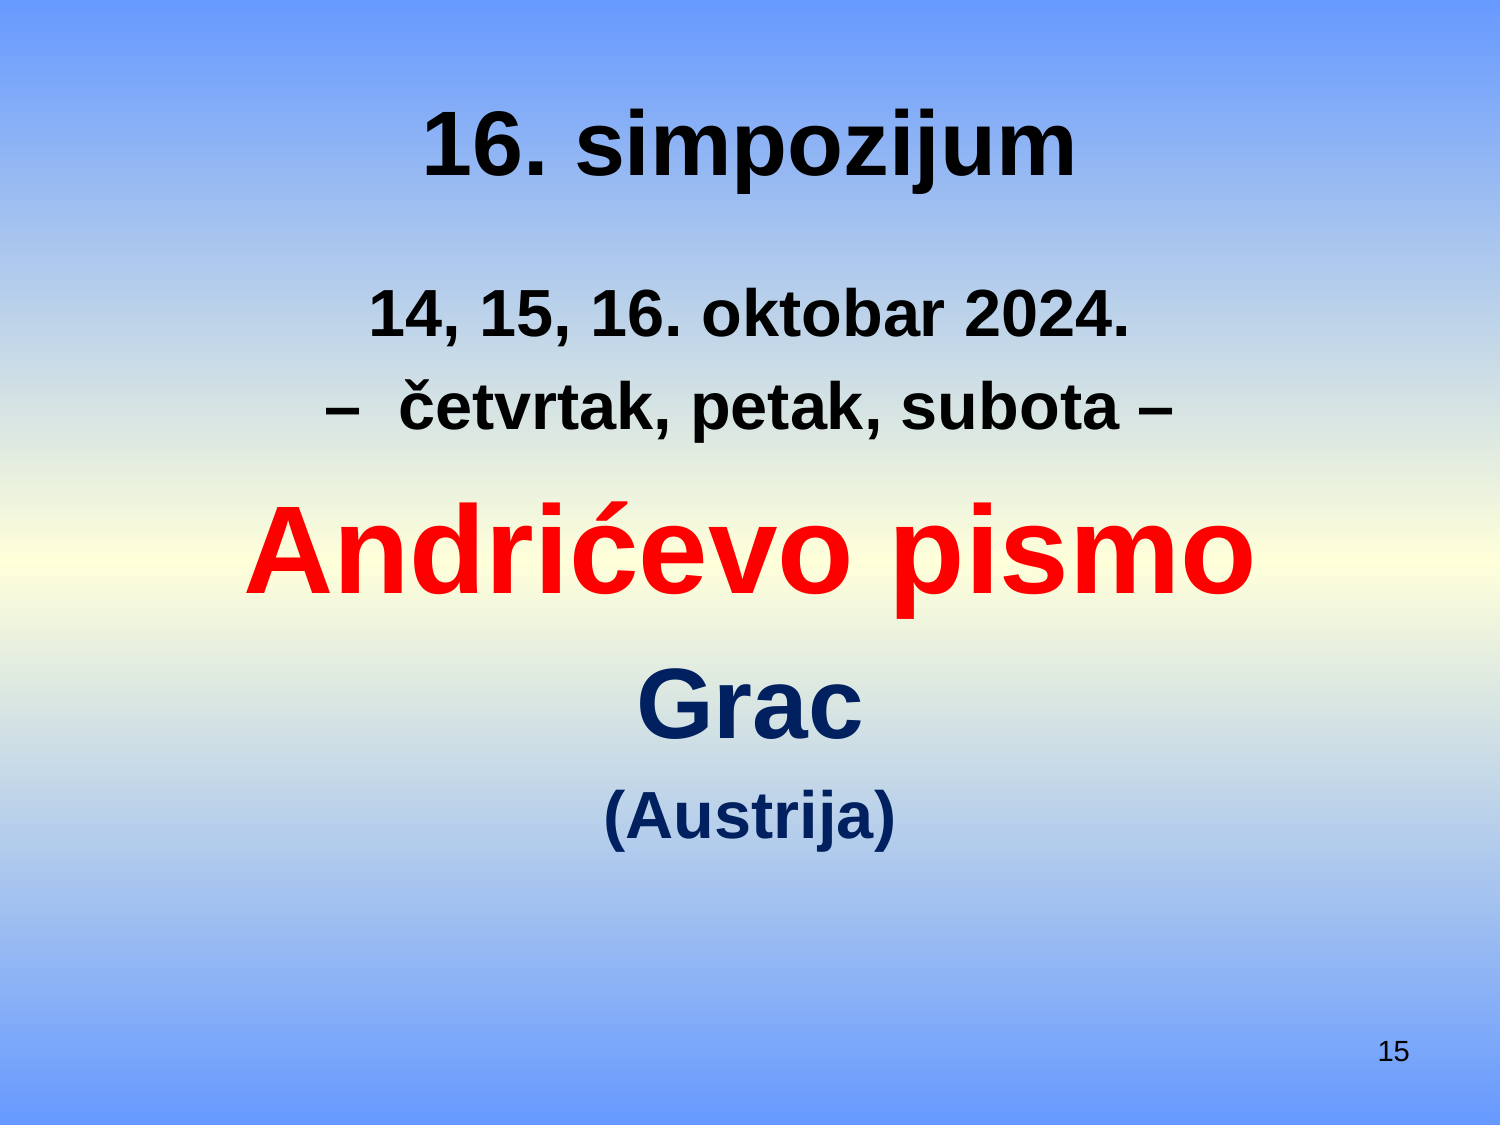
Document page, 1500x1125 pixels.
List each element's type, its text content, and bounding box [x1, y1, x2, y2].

title 16. simpozijum [75, 45, 1425, 233]
slide_number 15 [1074, 1024, 1425, 1103]
list 14, 15, 16. oktobar 2024. – četvrtak, petak, subota – Andrićevo pismo Grac (Austrija) [75, 262, 1425, 1005]
